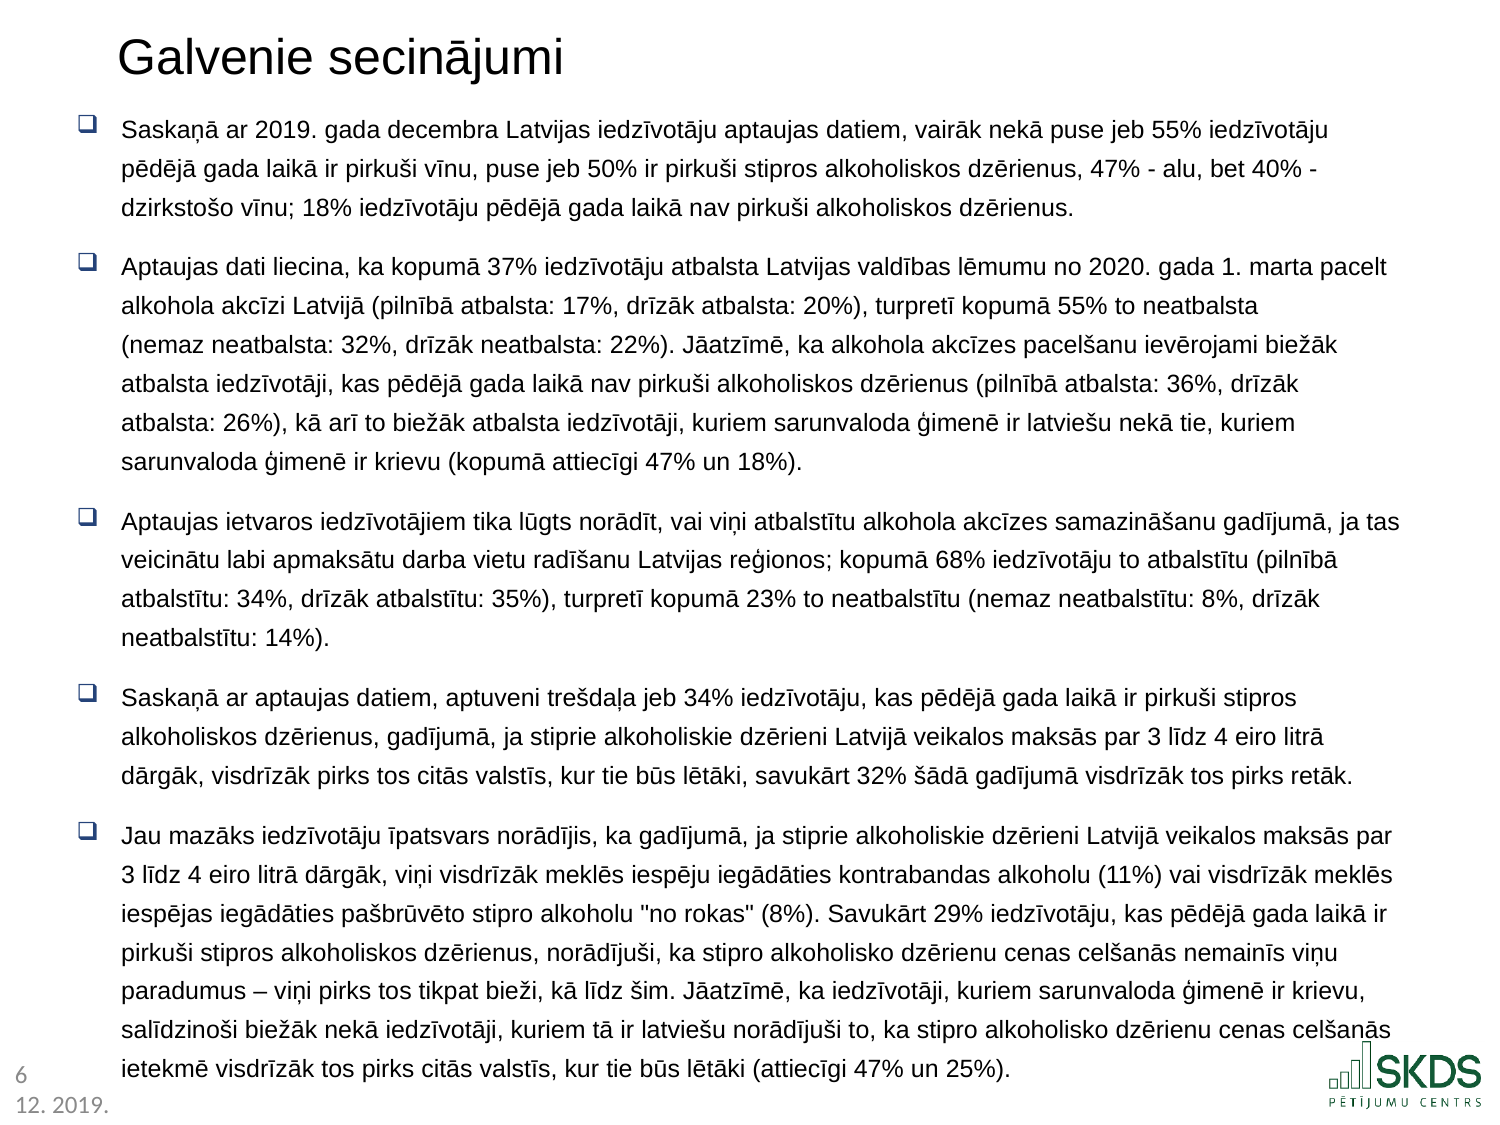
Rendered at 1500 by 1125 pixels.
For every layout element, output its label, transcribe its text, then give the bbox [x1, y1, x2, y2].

picture [1328, 1041, 1485, 1110]
text_box Saskaņā ar 2019. gada decembra Latvijas iedzīvotāju aptaujas datiem, vairāk nekā puse jeb 55% iedzīvotāju pēdējā gada laikā ir pirkuši vīnu, puse jeb 50% ir pirkuši stipros alkoholiskos dzērienus, 47% - alu, bet 40% - dzirkstošo vīnu; 18% iedzīvotāju pēdējā gada laikā nav pirkuši alkoholiskos dzērienus. Aptaujas dati liecina, ka kopumā 37% iedzīvotāju atbalsta Latvijas valdības lēmumu no 2020. gada 1. marta pacelt alkohola akcīzi Latvijā (pilnībā atbalsta: 17%, drīzāk atbalsta: 20%), turpretī kopumā 55% to neatbalsta (nemaz neatbalsta: 32%, drīzāk neatbalsta: 22%). Jāatzīmē, ka alkohola akcīzes pacelšanu ievērojami biežāk atbalsta iedzīvotāji, kas pēdējā gada laikā nav pirkuši alkoholiskos dzērienus (pilnībā atbalsta: 36%, drīzāk atbalsta: 26%), kā arī to biežāk atbalsta iedzīvotāji, kuriem sarunvaloda ģimenē ir latviešu nekā tie, kuriem sarunvaloda ģimenē ir krievu (kopumā attiecīgi 47% un 18%). Aptaujas ietvaros iedzīvotājiem tika lūgts norādīt, vai viņi atbalstītu alkohola akcīzes samazināšanu gadījumā, ja tas veicinātu labi apmaksātu darba vietu radīšanu Latvijas reģionos; kopumā 68% iedzīvotāju to atbalstītu (pilnībā atbalstītu: 34%, drīzāk atbalstītu: 35%), turpretī kopumā 23% to neatbalstītu (nemaz neatbalstītu: 8%, drīzāk neatbalstītu: 14%). Saskaņā ar aptaujas datiem, aptuveni trešdaļa jeb 34% iedzīvotāju, kas pēdējā gada laikā ir pirkuši stipros alkoholiskos dzērienus, gadījumā, ja stiprie alkoholiskie dzērieni Latvijā veikalos maksās par 3 līdz 4 eiro litrā dārgāk, visdrīzāk pirks tos citās valstīs, kur tie būs lētāki, savukārt 32% šādā gadījumā visdrīzāk tos pirks retāk. Jau mazāks iedzīvotāju īpatsvars norādījis, ka gadījumā, ja stiprie alkoholiskie dzērieni Latvijā veikalos maksās par 3 līdz 4 eiro litrā dārgāk, viņi visdrīzāk meklēs iespēju iegādāties kontrabandas alkoholu (11%) vai visdrīzāk meklēs iespējas iegādāties pašbrūvēto stipro alkoholu "no rokas" (8%). Savukārt 29% iedzīvotāju, kas pēdējā gada laikā ir pirkuši stipros alkoholiskos dzērienus, norādījuši, ka stipro alkoholisko dzērienu cenas celšanās nemainīs viņu paradumus – viņi pirks tos tikpat bieži, kā līdz šim. Jāatzīmē, ka iedzīvotāji, kuriem sarunvaloda ģimenē ir krievu, salīdzinoši biežāk nekā iedzīvotāji, kuriem tā ir latviešu norādījuši to, ka stipro alkoholisko dzērienu cenas celšanās ietekmē visdrīzāk tos pirks citās valstīs, kur tie būs lētāki (attiecīgi 47% un 25%). [61, 96, 1425, 1090]
title Galvenie secinājumi [0, 0, 1500, 118]
